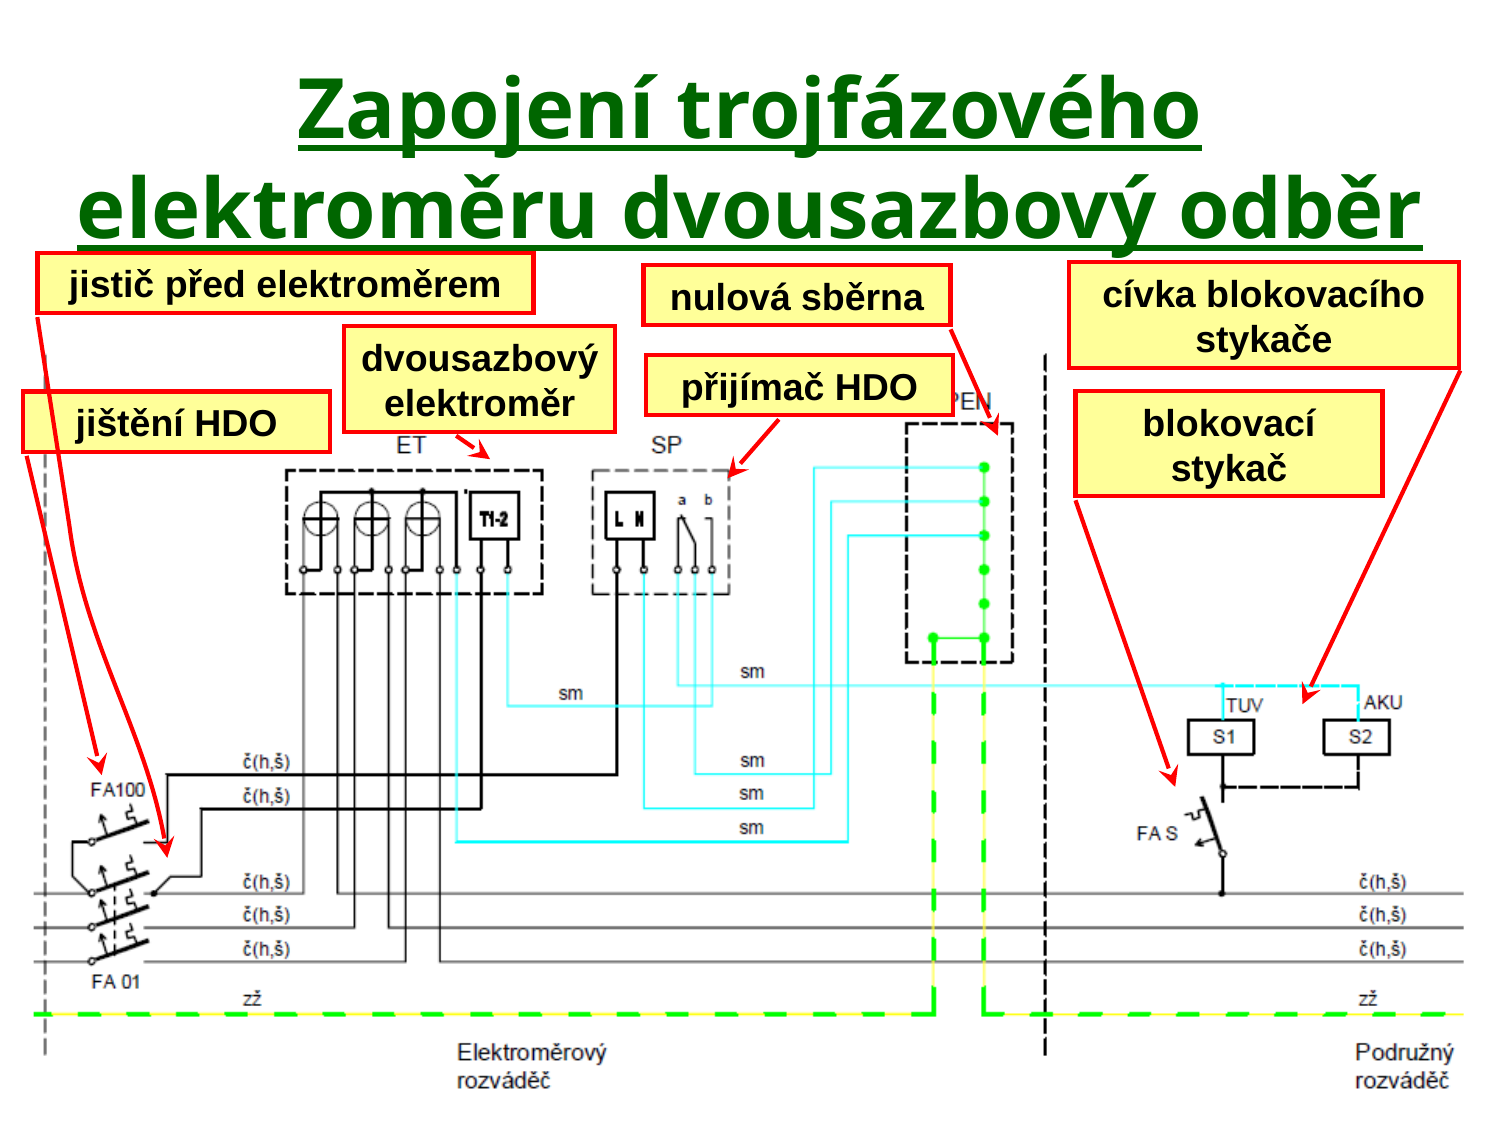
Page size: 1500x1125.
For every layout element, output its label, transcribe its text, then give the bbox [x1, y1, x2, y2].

text_box nulová sběrna [643, 264, 951, 326]
text_box dvousazbový elektroměr [344, 326, 616, 349]
text_box cívka blokovacího stykače [1068, 262, 1459, 349]
text_box jistič před elektroměrem [37, 252, 534, 313]
text_box jištění HDO [23, 391, 33, 452]
text_box [37, 317, 45, 349]
picture [33, 349, 1464, 1107]
text_box Zapojení trojfázového elektroměru dvousazbový odběr [29, 42, 1471, 268]
